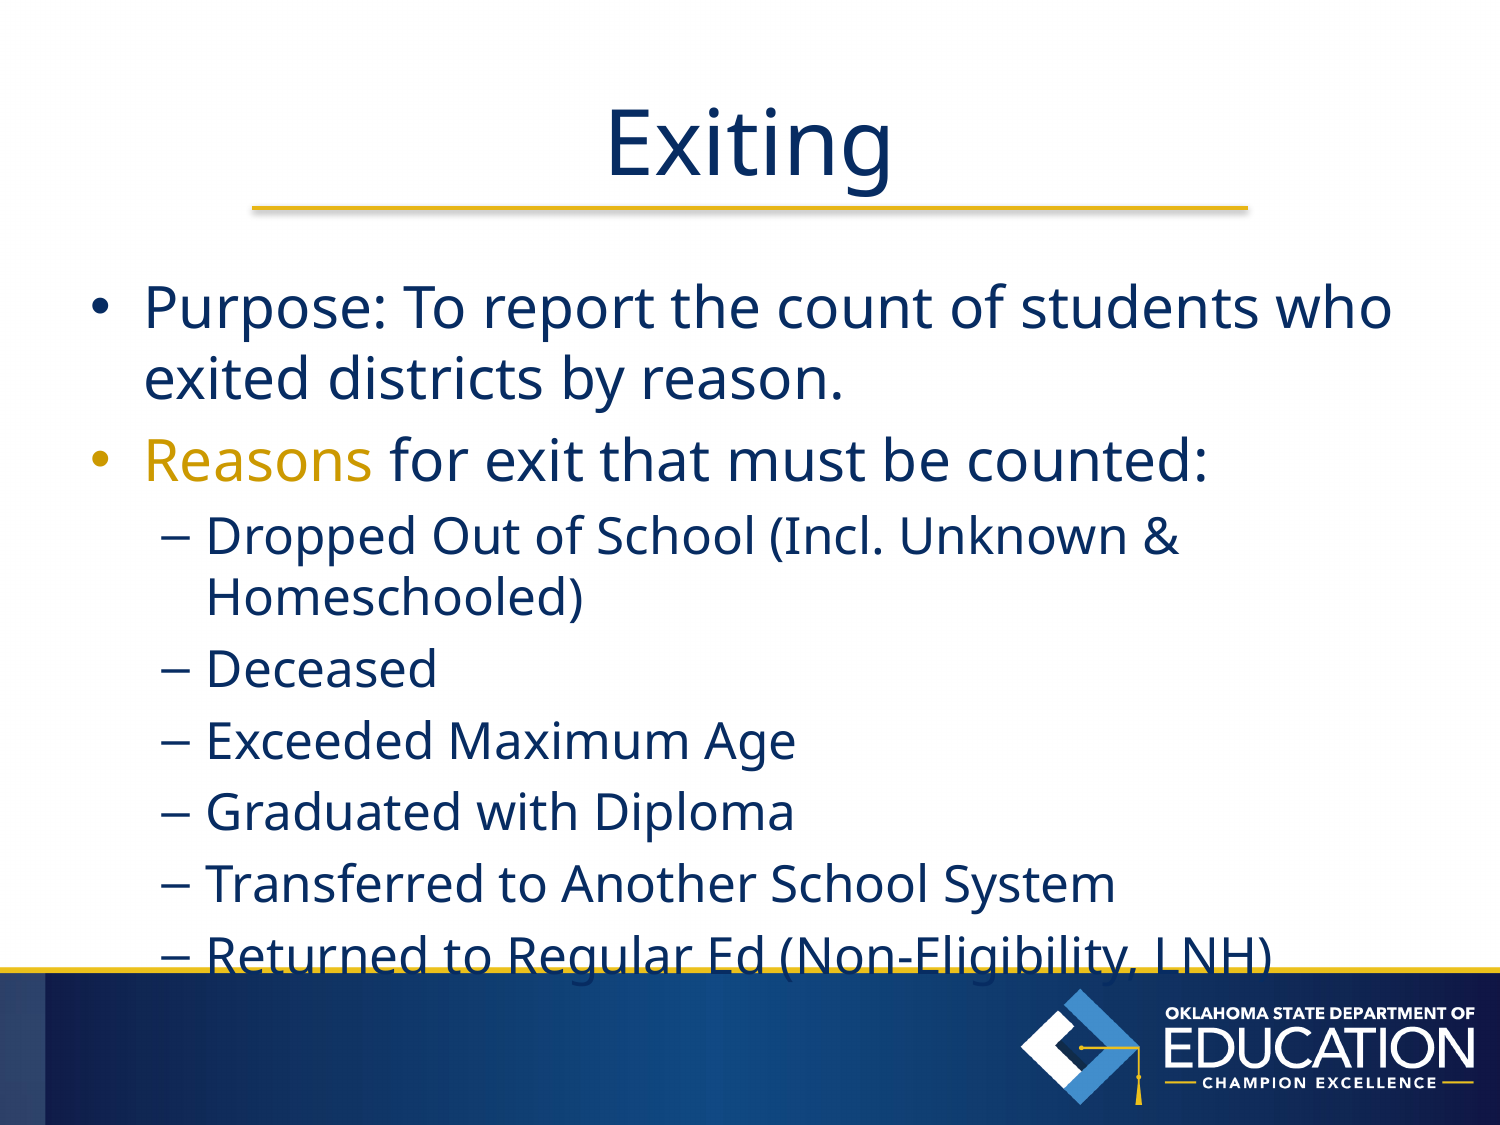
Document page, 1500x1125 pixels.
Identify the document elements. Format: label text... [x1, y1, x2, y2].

title Exiting [75, 45, 1425, 233]
list Purpose: To report the count of students who exited districts by reason. Reasons for exit that must be counted: Dropped Out of School (Incl. Unknown & Homeschooled) Deceased Exceeded Maximum Age Graduated with Diploma Transferred to Another School System Returned to Regular Ed (Non-Eligibility, LNH) [75, 262, 1473, 993]
picture [0, 0, 1500, 1125]
